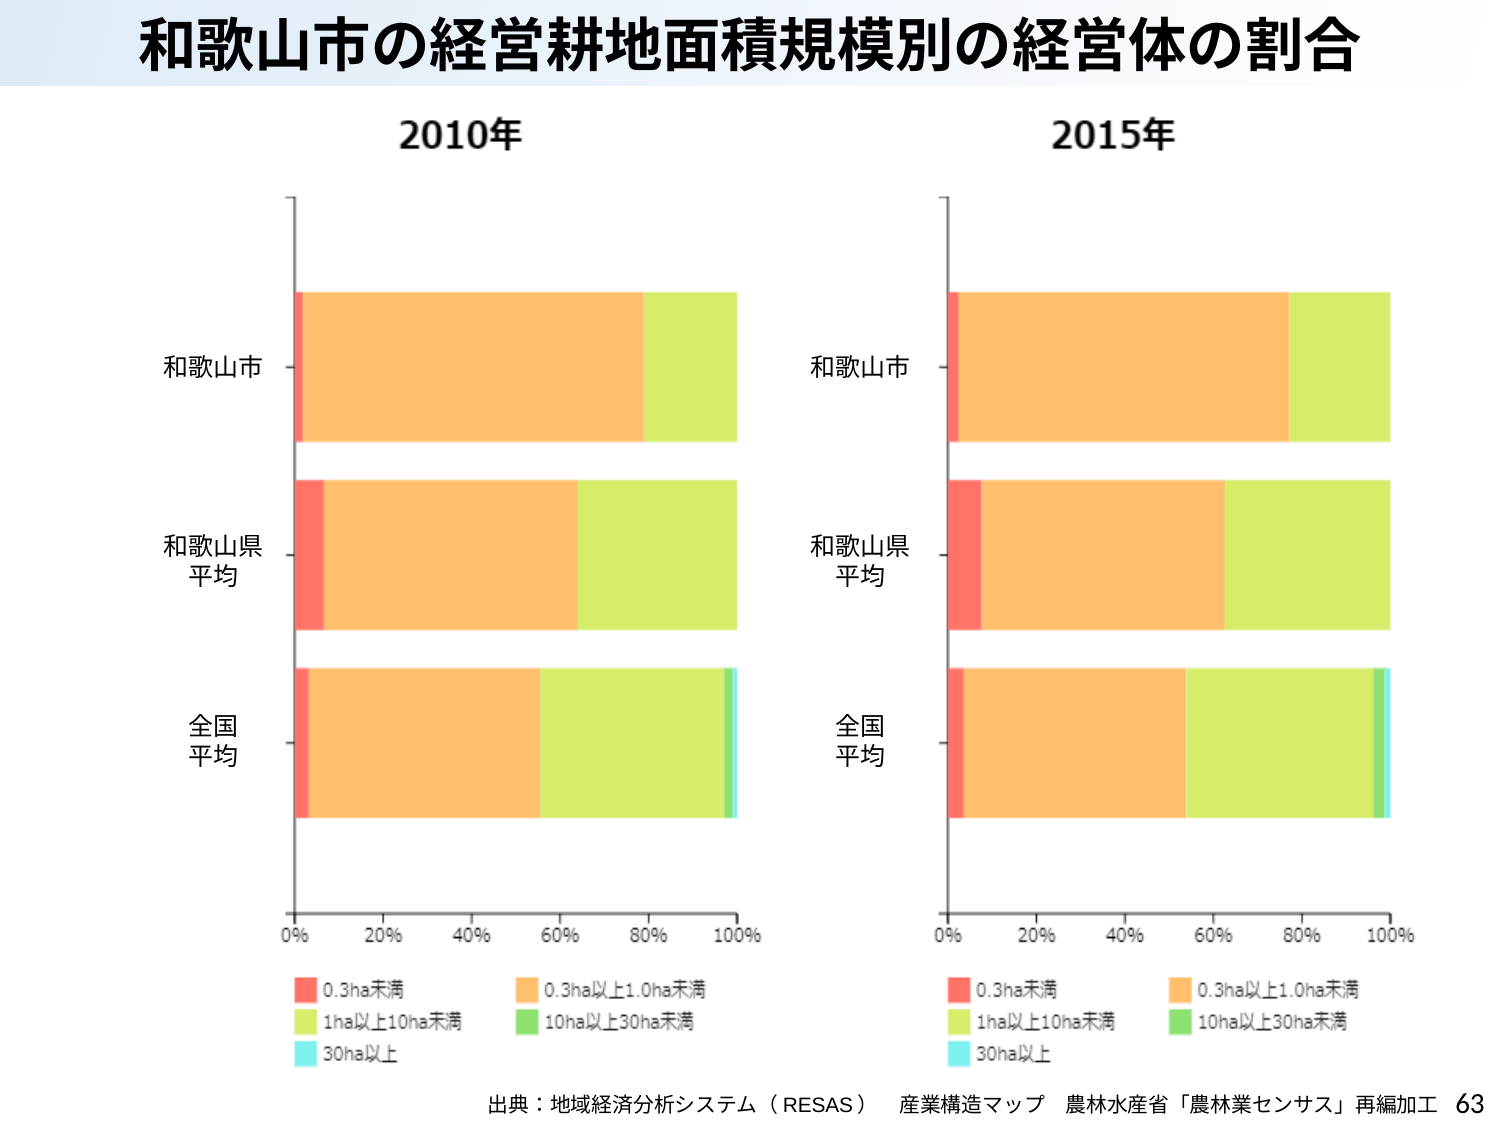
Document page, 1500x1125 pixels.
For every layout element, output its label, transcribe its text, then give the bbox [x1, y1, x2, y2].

slide_number 62 [1162, 1076, 1500, 1125]
text_box 和歌山市の経営耕地面積規模別の経営体の割合 [0, 0, 1500, 86]
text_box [147, 104, 1436, 1084]
text_box 出典：地域経済分析システム（RESAS） 産業構造マップ 農林水産省「農林業センサス」再編加工 [13, 1084, 1162, 1124]
